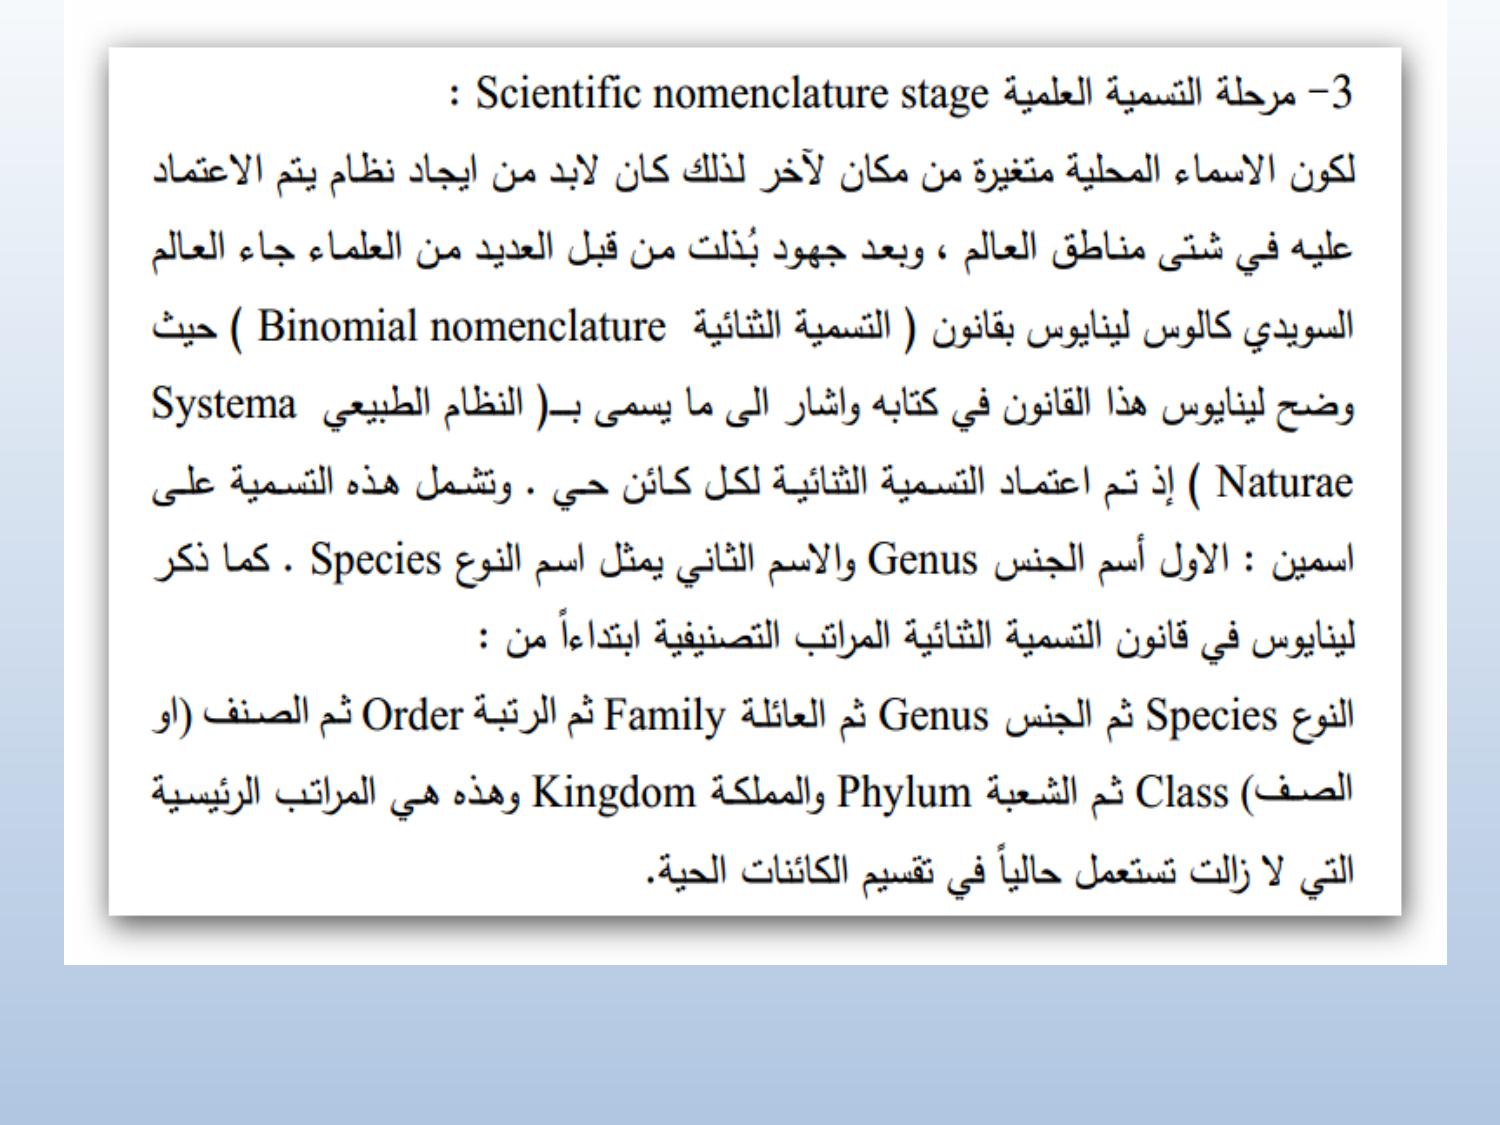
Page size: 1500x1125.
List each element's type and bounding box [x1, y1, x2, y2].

picture [64, 0, 1448, 965]
